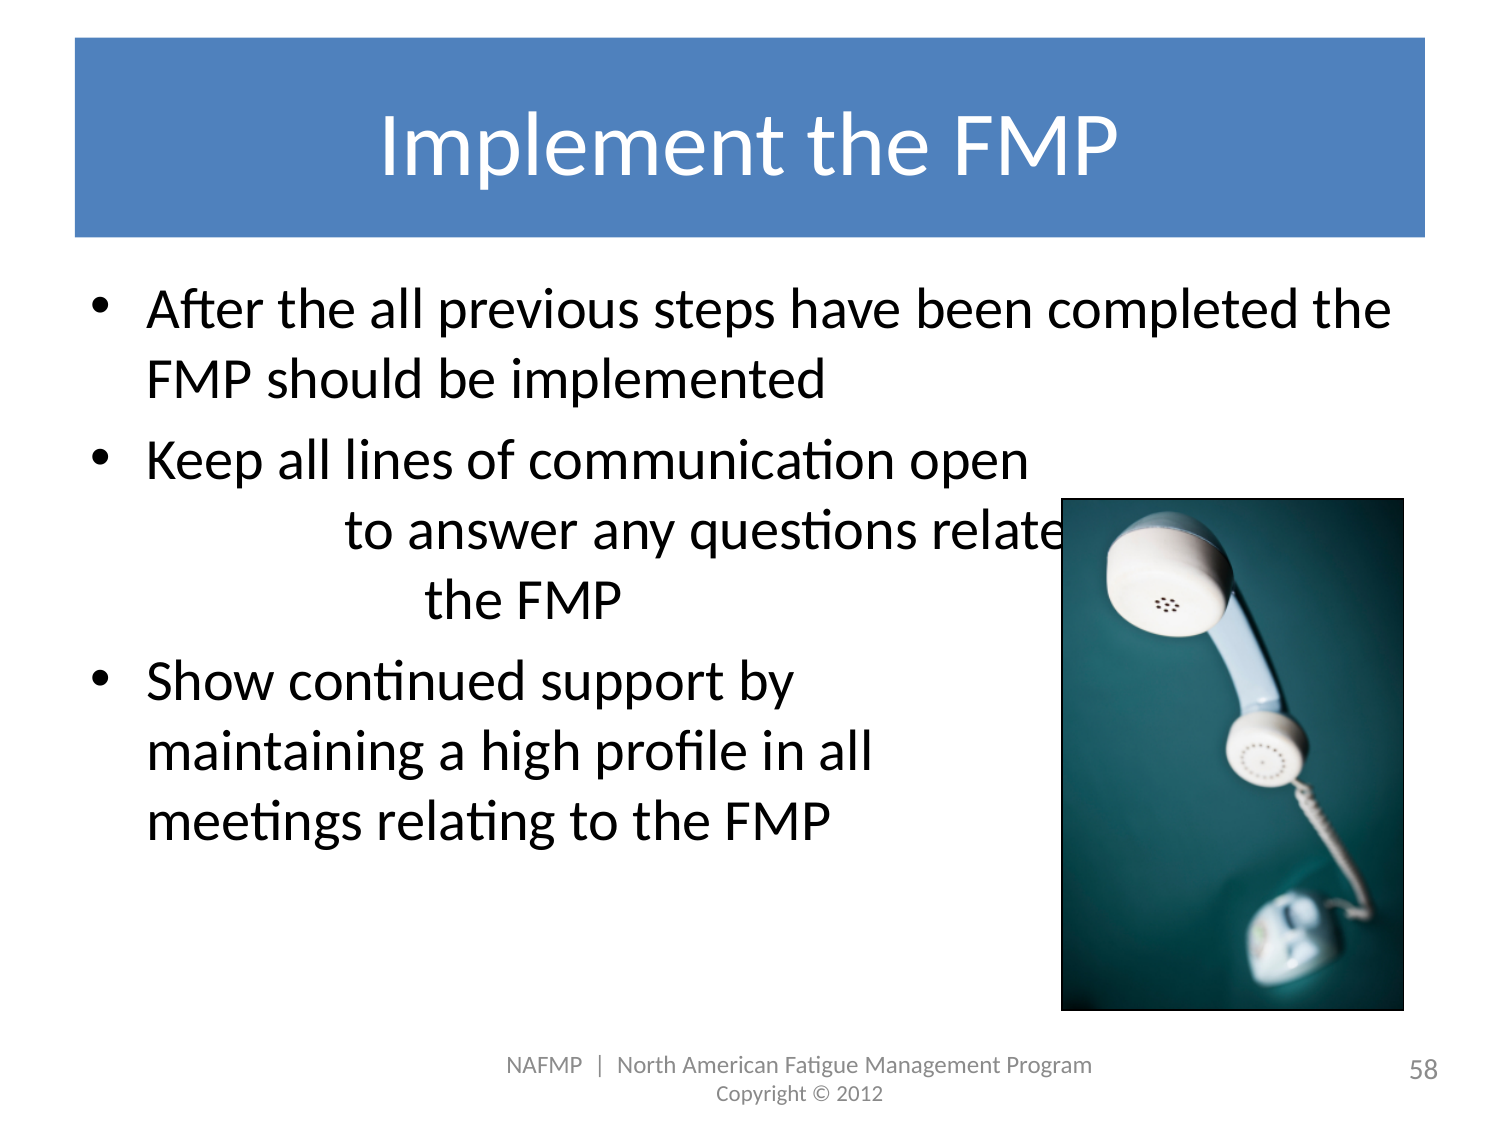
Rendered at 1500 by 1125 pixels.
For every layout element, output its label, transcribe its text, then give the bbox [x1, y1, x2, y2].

title Implement the FMP [75, 45, 1425, 233]
picture [1062, 499, 1403, 1010]
list After the all previous steps have been completed the FMP should be implemented Keep all lines of communication open to answer any questions related to the FMP Show continued support by maintaining a high profile in all meetings relating to the FMP [75, 262, 1425, 1005]
